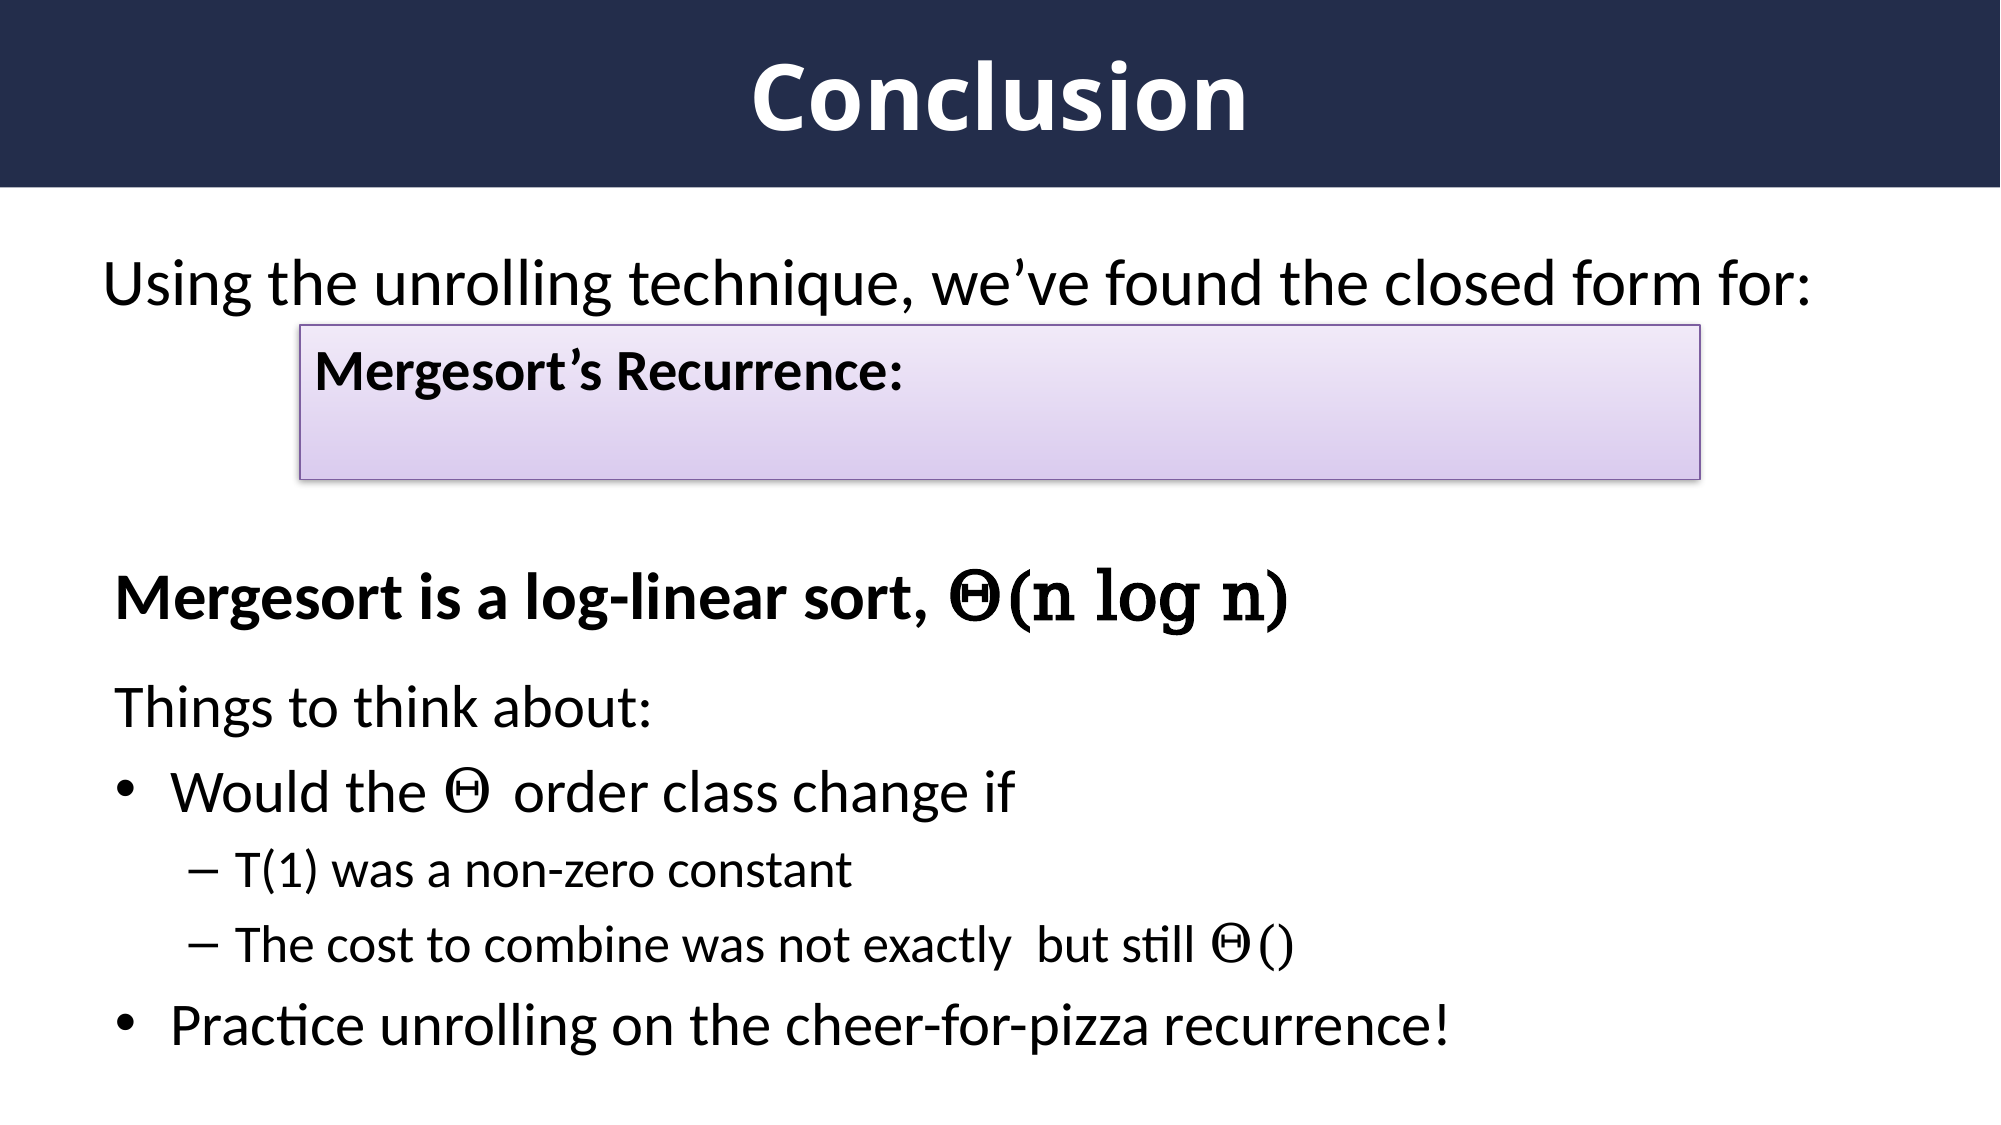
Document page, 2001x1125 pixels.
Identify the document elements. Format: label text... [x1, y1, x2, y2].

title Conclusion [99, 24, 1900, 163]
text_box Mergesort is a log-linear sort, Θ(n log n) [99, 523, 1900, 662]
list Using the unrolling technique, we’ve found the closed form for: [87, 210, 1888, 348]
